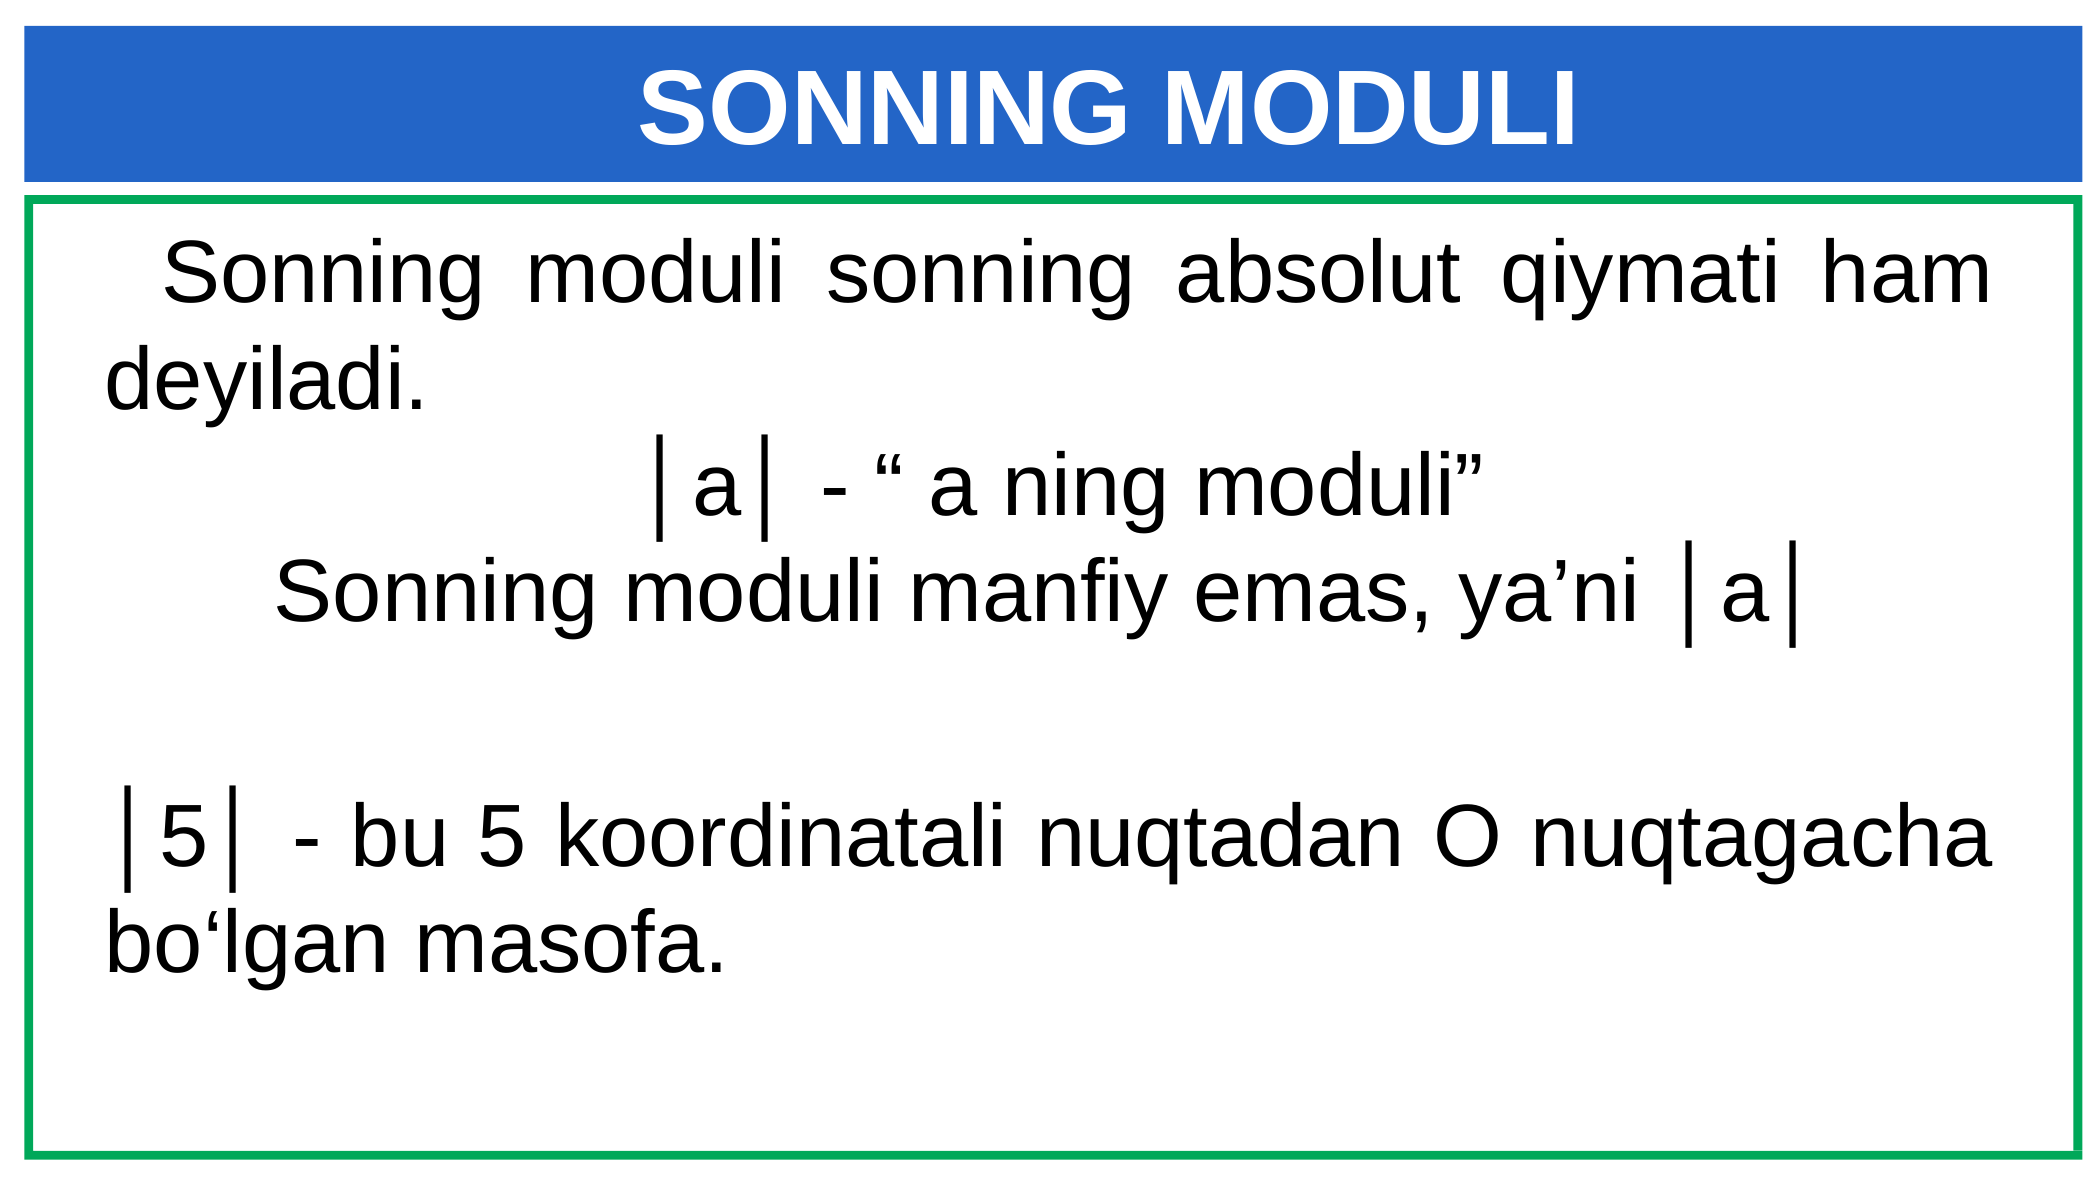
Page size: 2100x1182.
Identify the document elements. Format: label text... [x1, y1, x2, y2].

list │5│ - bu 5 koordinatali nuqtadan O nuqtagacha bo‘lgan masofa. [104, 778, 1996, 1049]
text_box SONNING MODULI [0, 30, 2100, 173]
